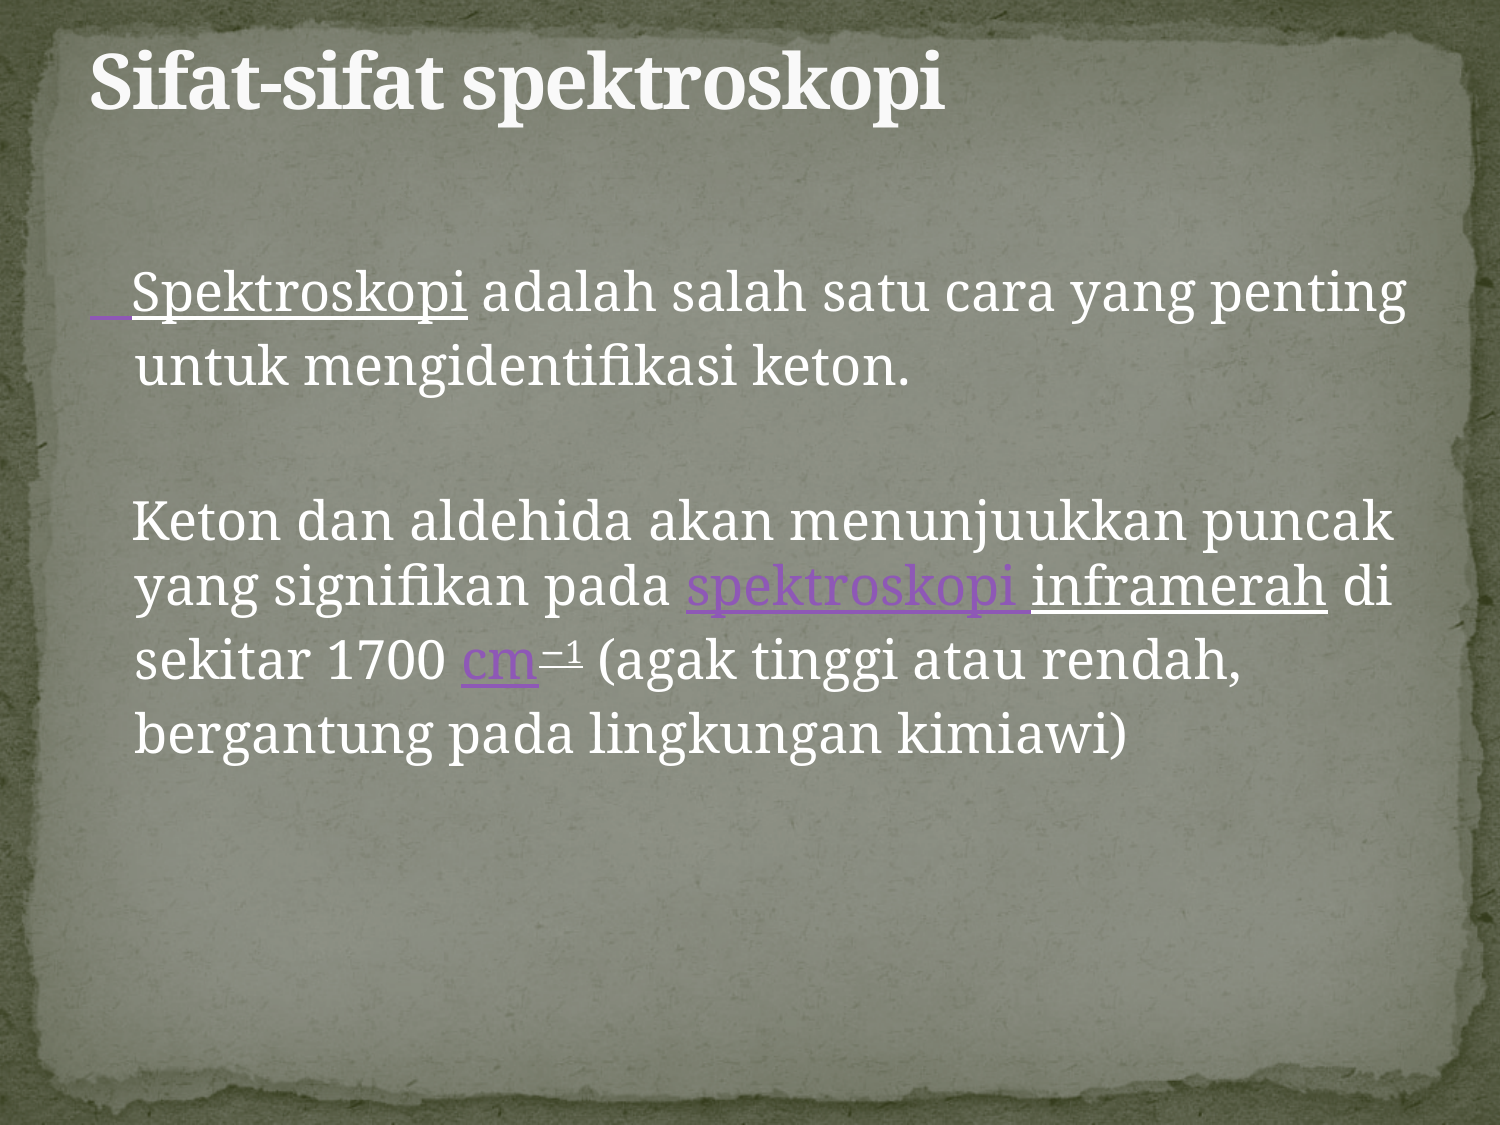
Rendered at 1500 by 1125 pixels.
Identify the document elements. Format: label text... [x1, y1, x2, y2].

list Spektroskopi adalah salah satu cara yang penting untuk mengidentifikasi keton. Keton dan aldehida akan menunjuukkan puncak yang signifikan pada spektroskopi inframerah di sekitar 1700 cm−1 (agak tinggi atau rendah, bergantung pada lingkungan kimiawi) [75, 249, 1425, 1000]
title Sifat-sifat spektroskopi [74, 24, 1425, 225]
